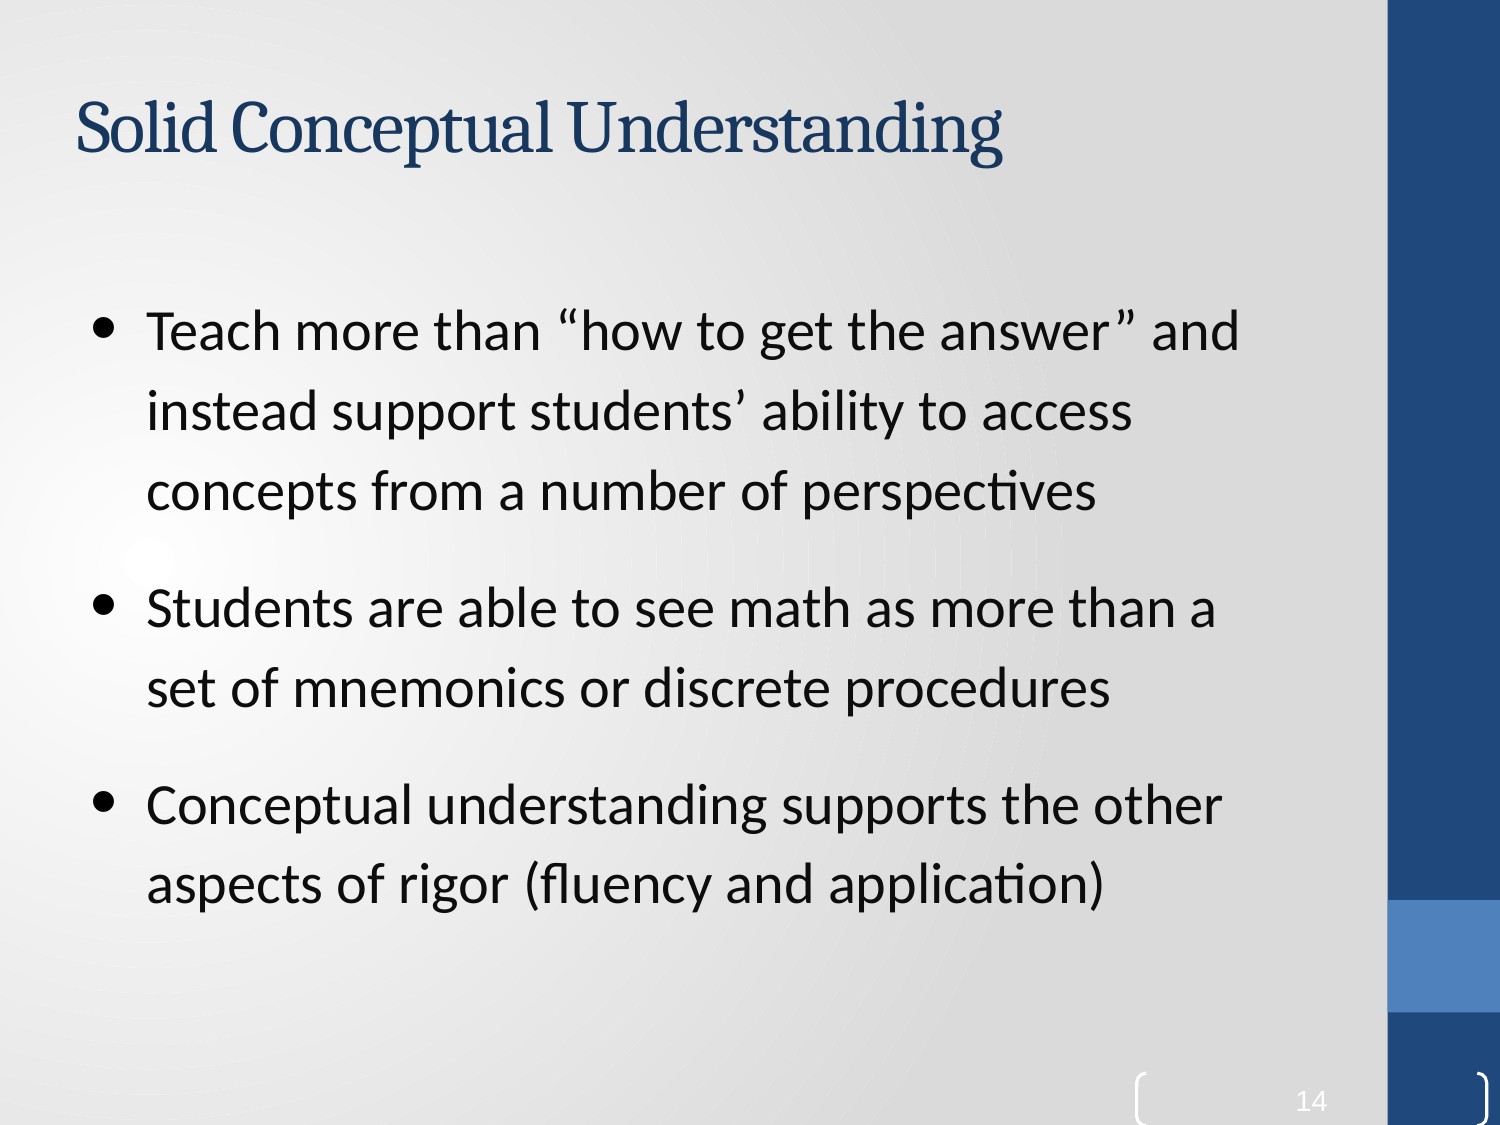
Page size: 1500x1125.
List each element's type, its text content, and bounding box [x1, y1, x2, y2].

list Teach more than “how to get the answer” and instead support students’ ability to access concepts from a number of perspectives Students are able to see math as more than a set of mnemonics or discrete procedures Conceptual understanding supports the other aspects of rigor (fluency and application) [75, 275, 1288, 928]
slide_number 14 [1135, 1071, 1489, 1125]
title Solid Conceptual Understanding [62, 21, 1425, 225]
